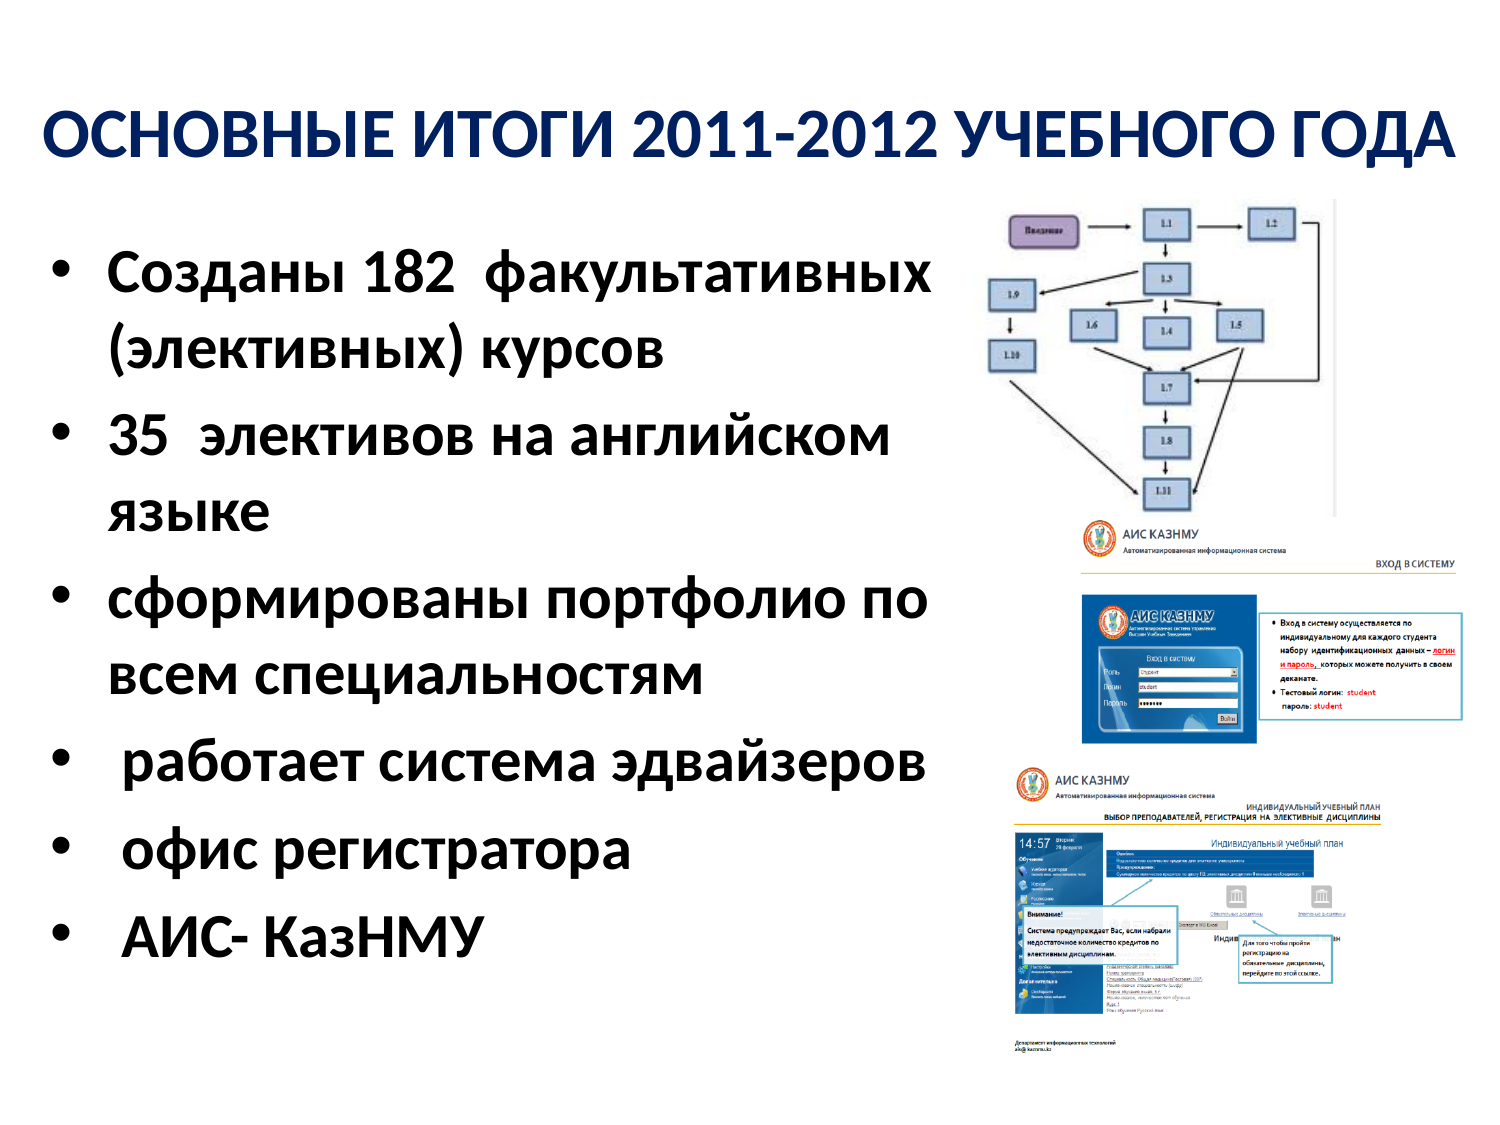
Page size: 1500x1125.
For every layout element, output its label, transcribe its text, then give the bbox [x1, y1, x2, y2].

list Созданы 182 факультативных (элективных) курсов 35 элективов на английском языке сформированы портфолио по всем специальностям работает система эдвайзеров офис регистратора АИС- КазНМУ [35, 223, 973, 1090]
picture [948, 198, 1465, 759]
title ОСНОВНЫЕ ИТОГИ 2011-2012 УЧЕБНОГО ГОДА [0, 35, 1500, 223]
picture [1007, 761, 1390, 1055]
